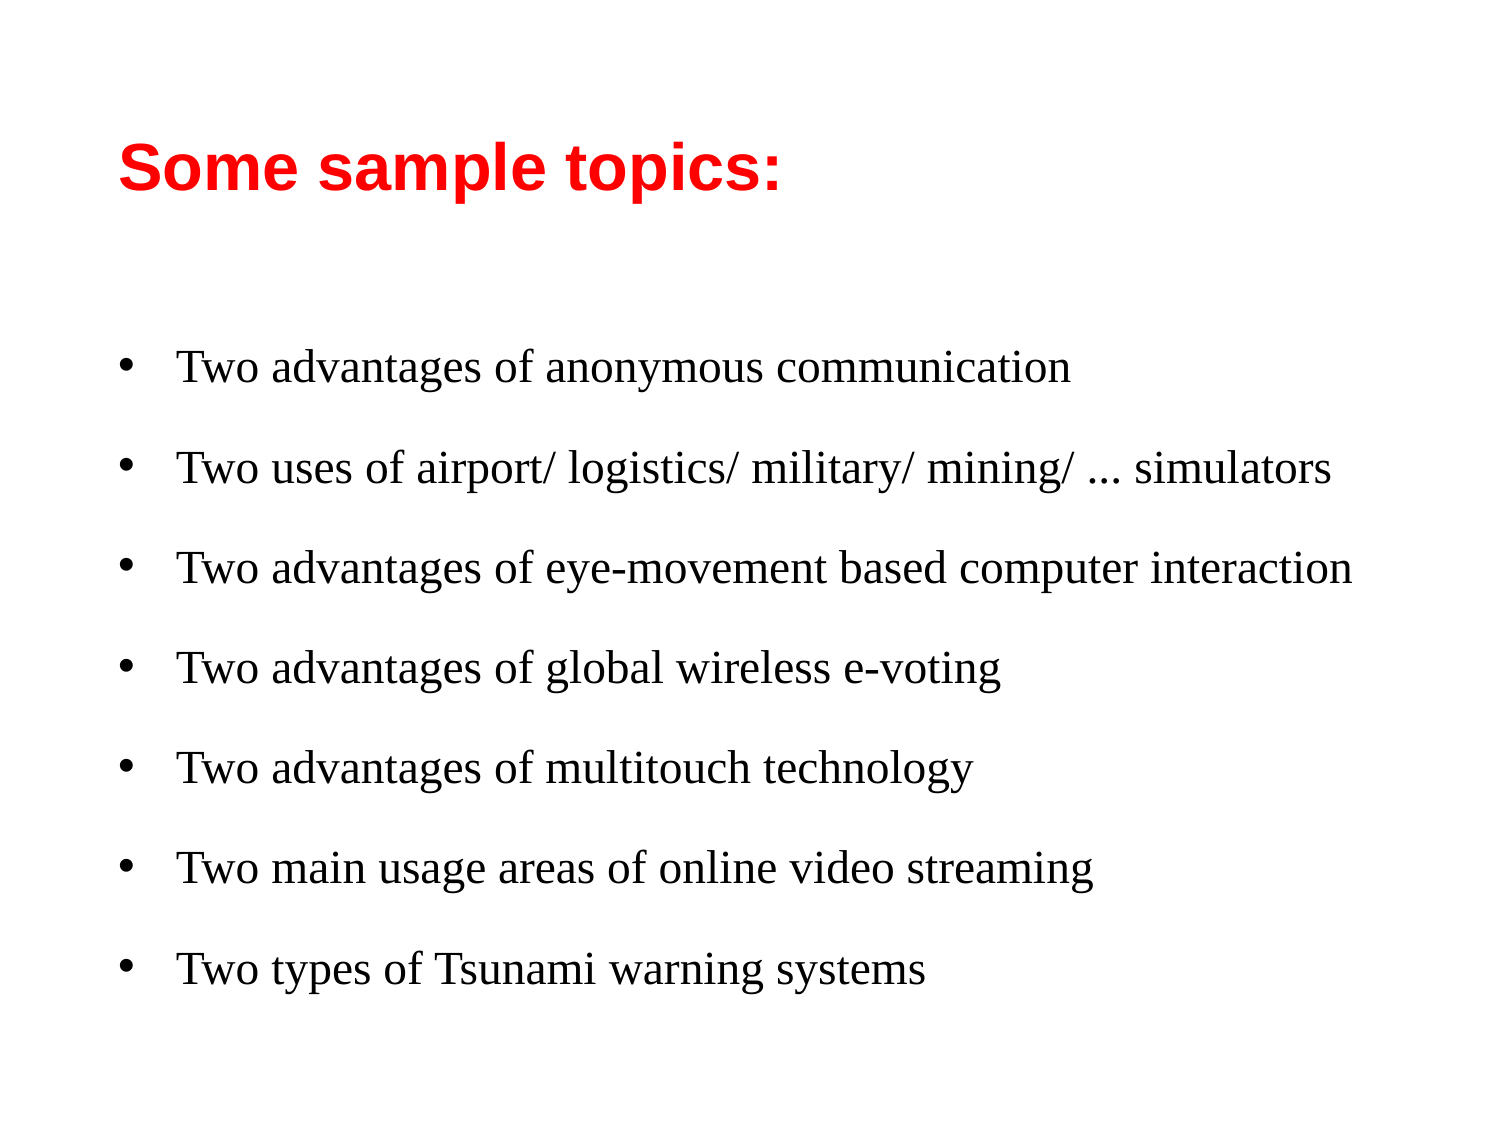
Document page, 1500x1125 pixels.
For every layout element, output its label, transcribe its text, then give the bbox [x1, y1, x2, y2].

title Some sample topics: [103, 59, 1397, 278]
list Two advantages of anonymous communication Two uses of airport/ logistics/ military/ mining/ ... simulators Two advantages of eye-movement based computer interaction Two advantages of global wireless e-voting Two advantages of multitouch technology Two main usage areas of online video streaming Two types of Tsunami warning systems [103, 299, 1397, 1014]
